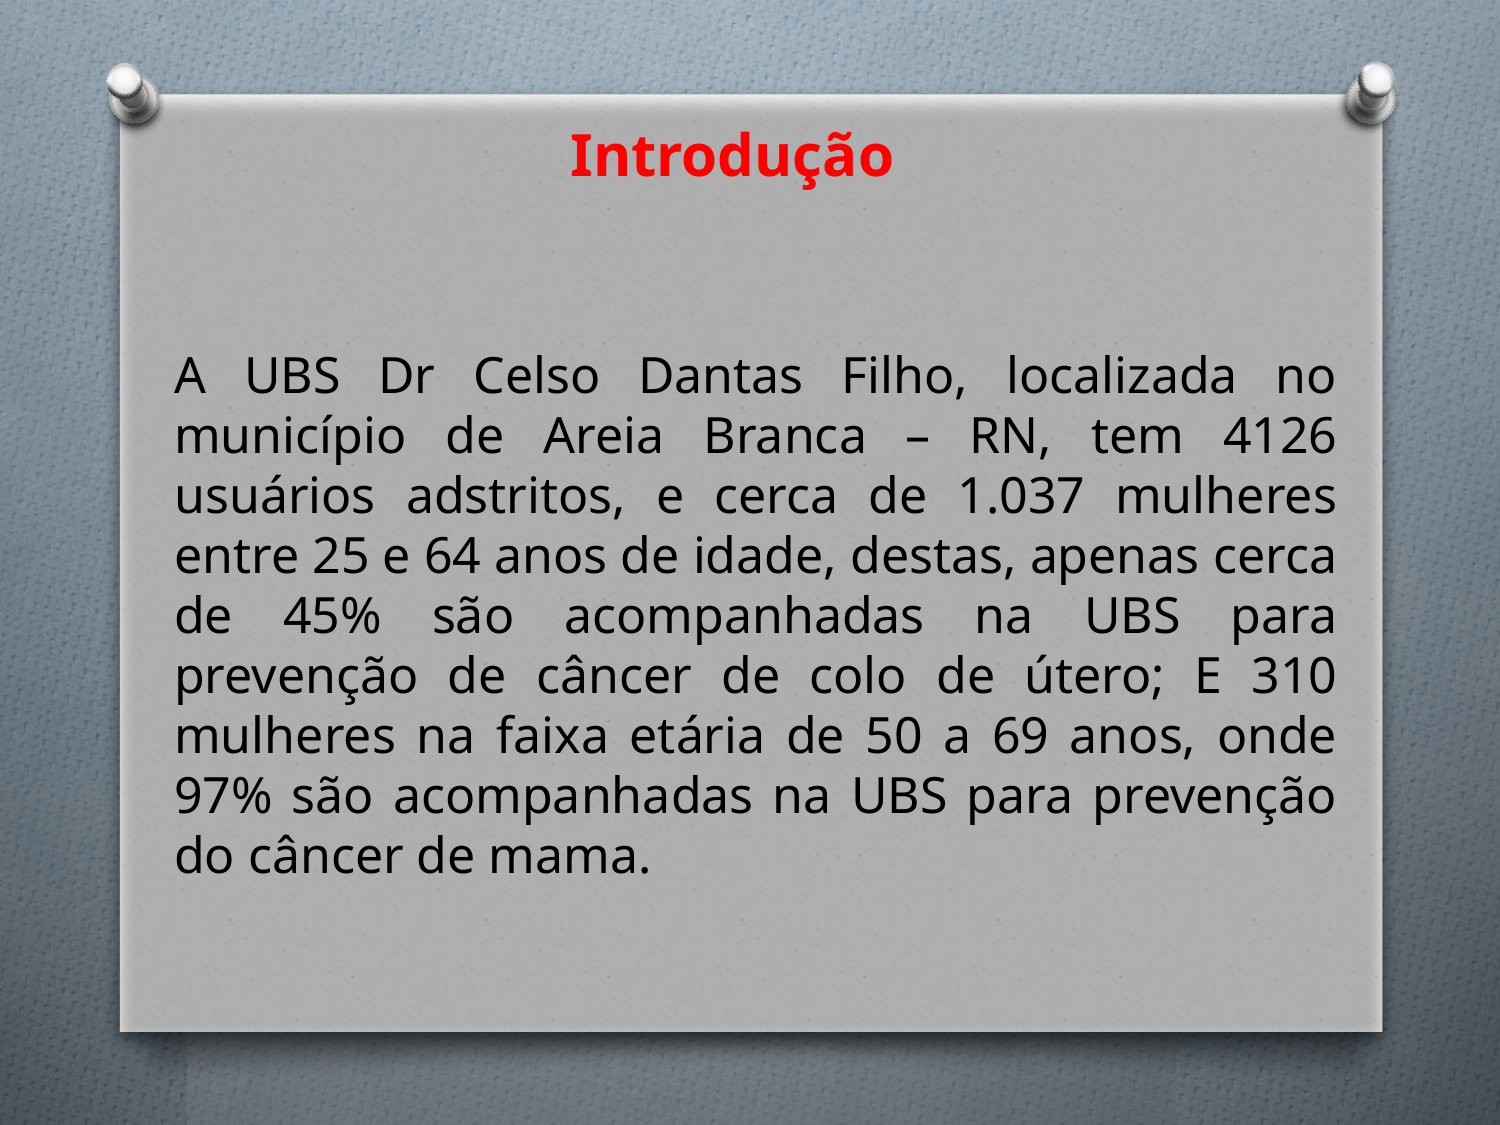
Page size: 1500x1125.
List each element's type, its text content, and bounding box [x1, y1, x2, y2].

picture [1317, 35, 1439, 146]
picture [75, 29, 198, 121]
text_box Introdução [88, 110, 1376, 196]
text_box A UBS Dr Celso Dantas Filho, localizada no município de Areia Branca – RN, tem 4126 usuários adstritos, e cerca de 1.037 mulheres entre 25 e 64 anos de idade, destas, apenas cerca de 45% são acompanhadas na UBS para prevenção de câncer de colo de útero; E 310 mulheres na faixa etária de 50 a 69 anos, onde 97% são acompanhadas na UBS para prevenção do câncer de mama. [159, 335, 1353, 891]
